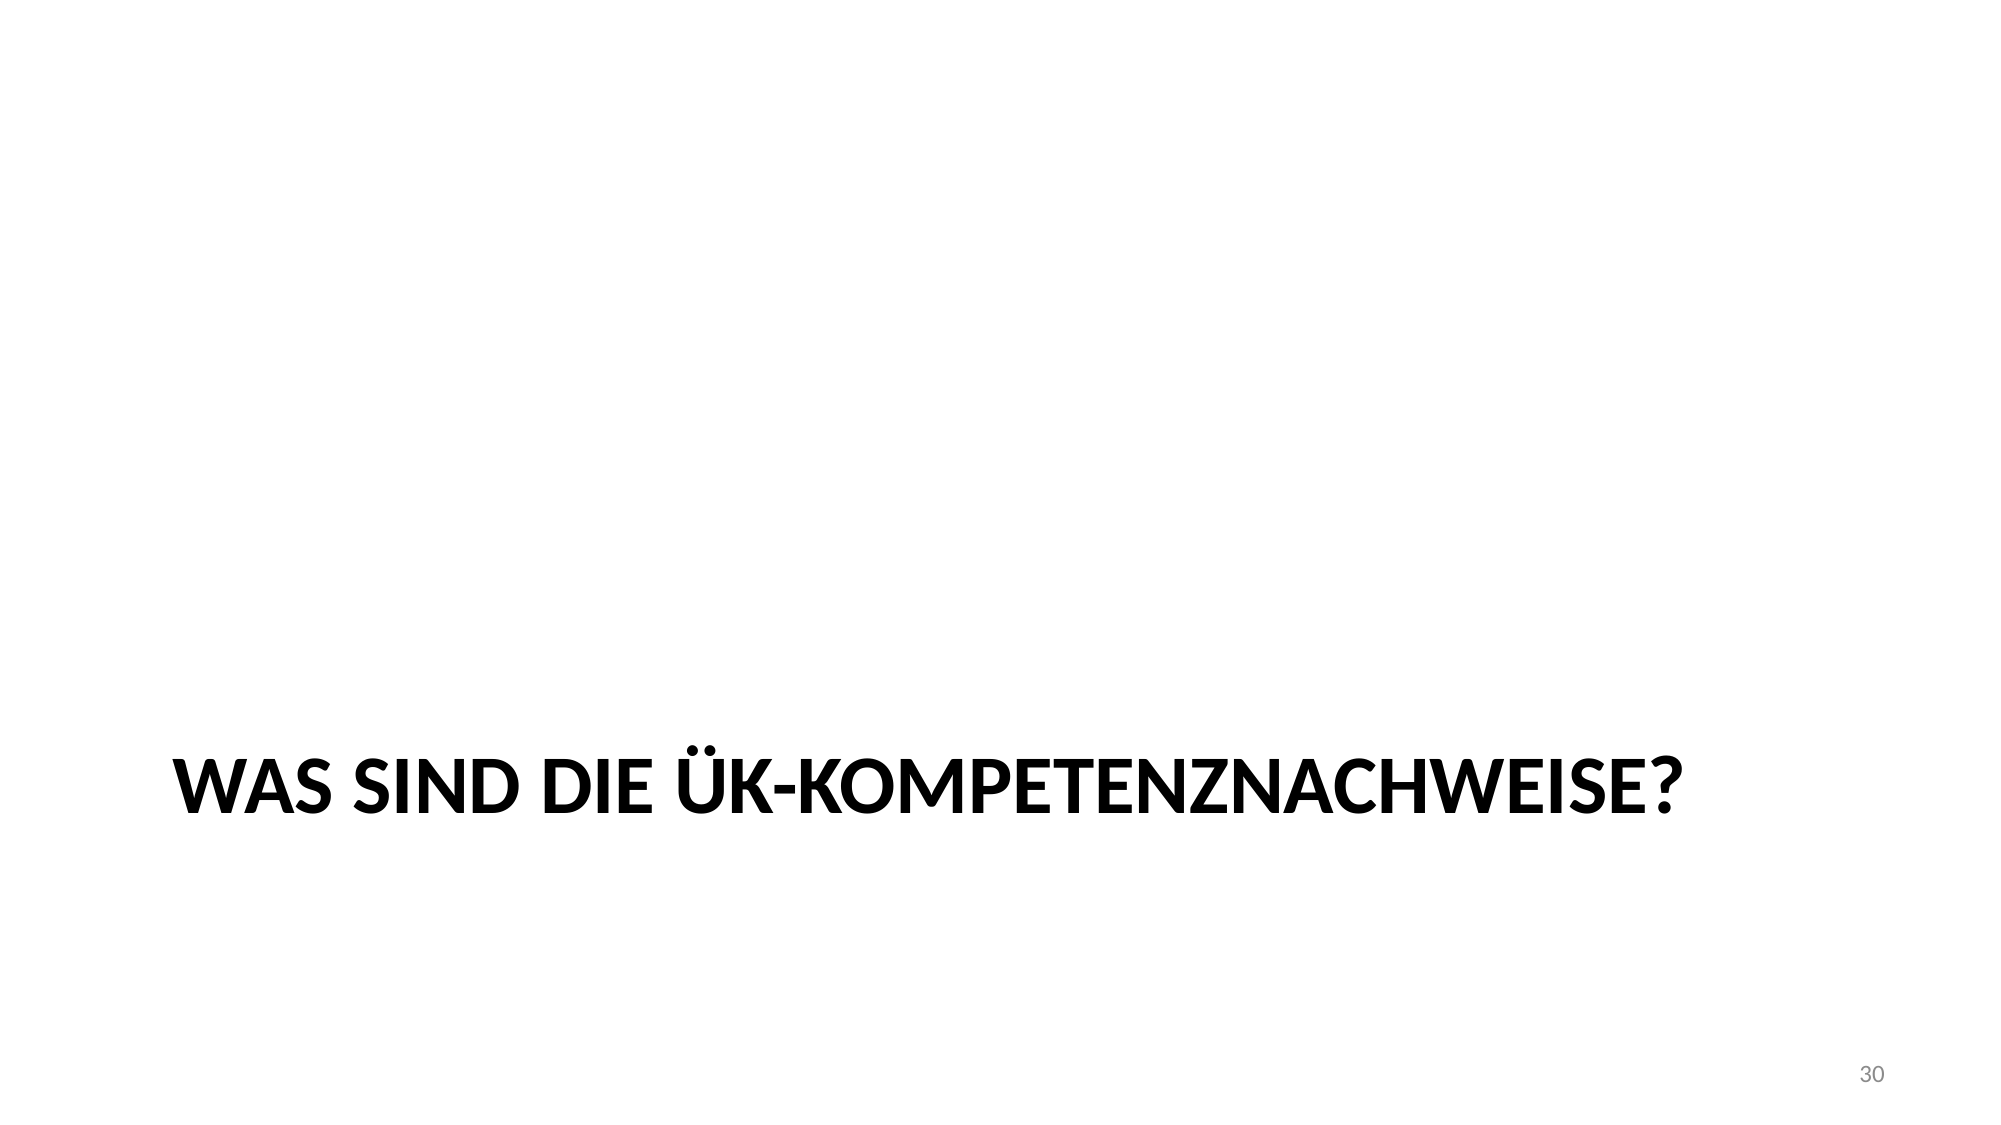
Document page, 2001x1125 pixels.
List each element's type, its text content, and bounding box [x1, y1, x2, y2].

title Was sind die ük-Kompetenznachweise? [157, 722, 1858, 947]
slide_number 30 [1433, 1042, 1900, 1103]
